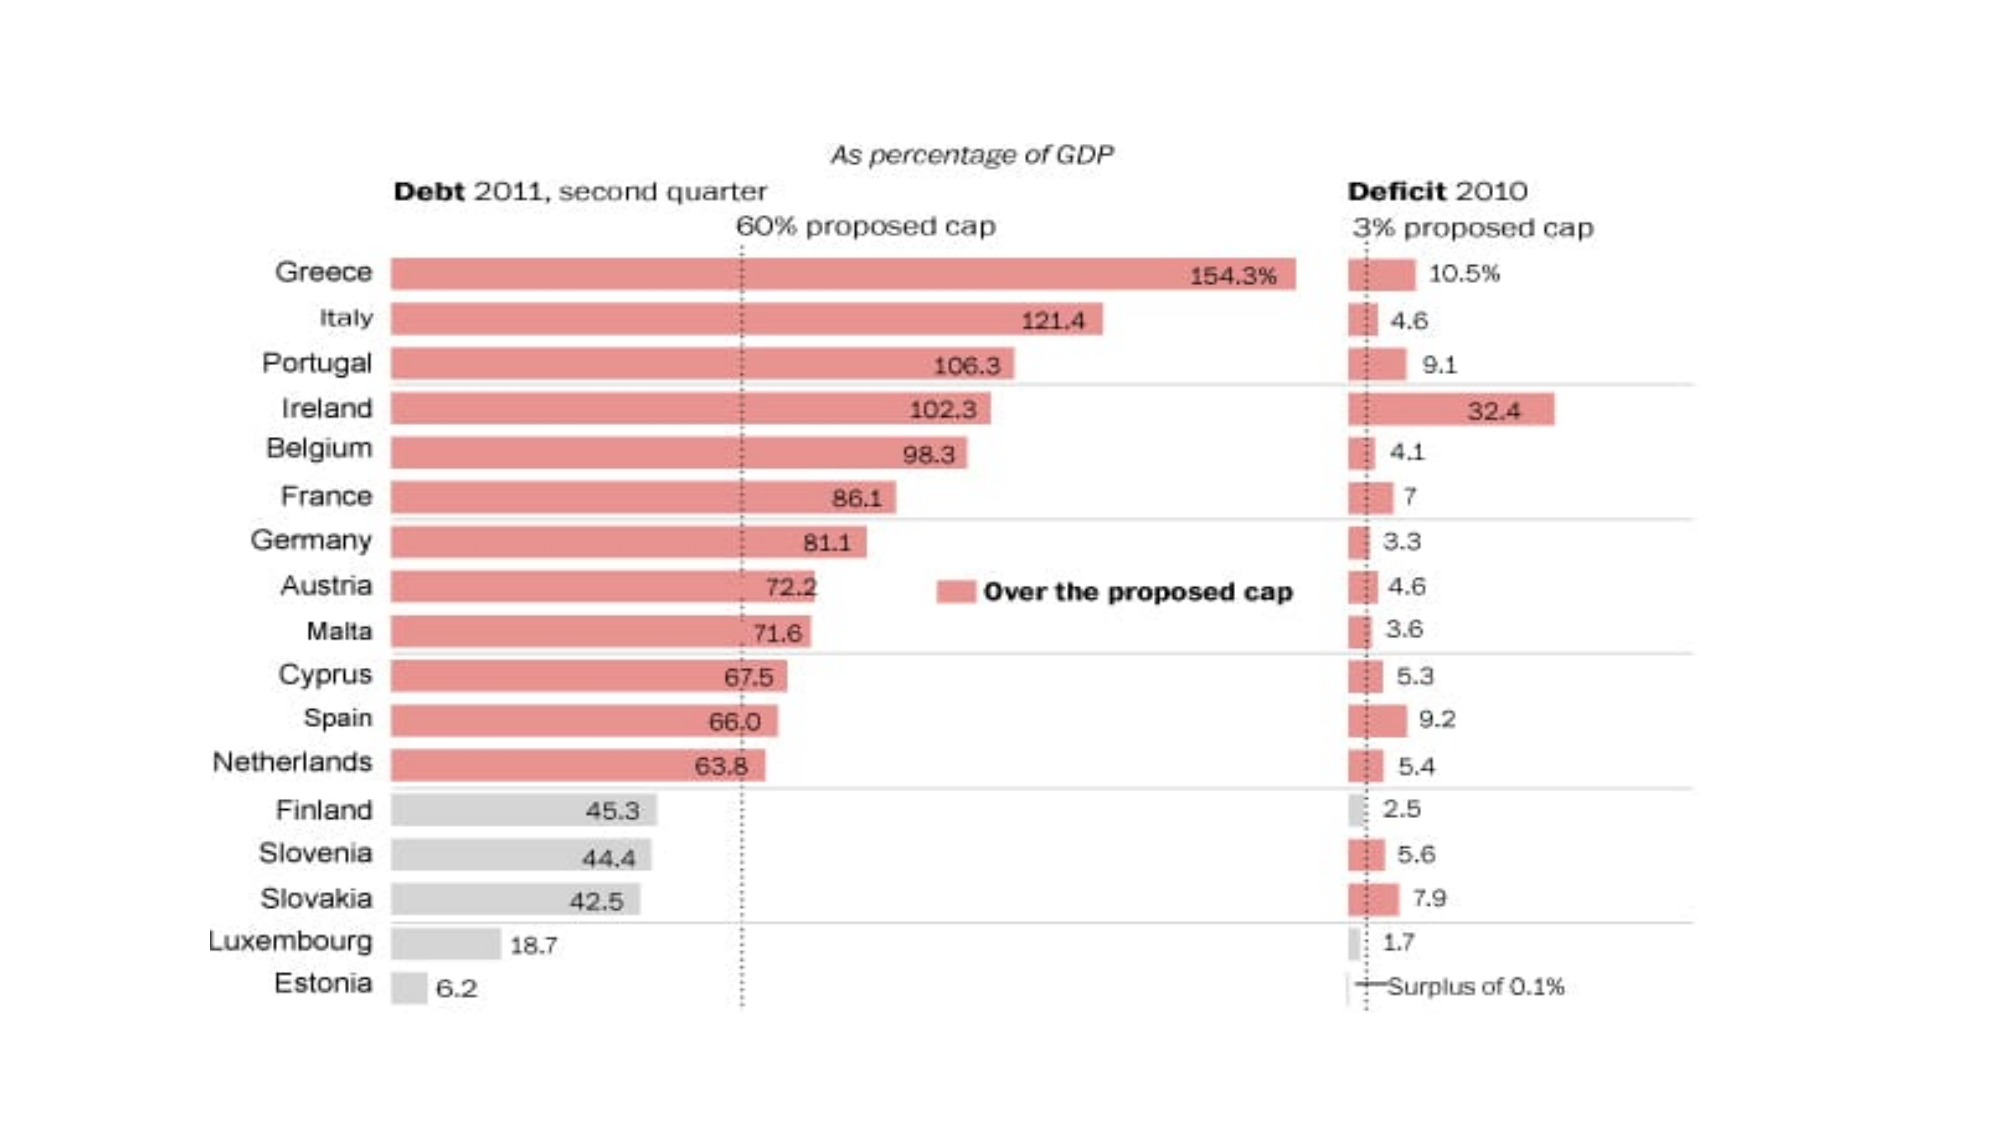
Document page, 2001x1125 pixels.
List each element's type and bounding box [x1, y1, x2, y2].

list [209, 143, 1699, 1020]
